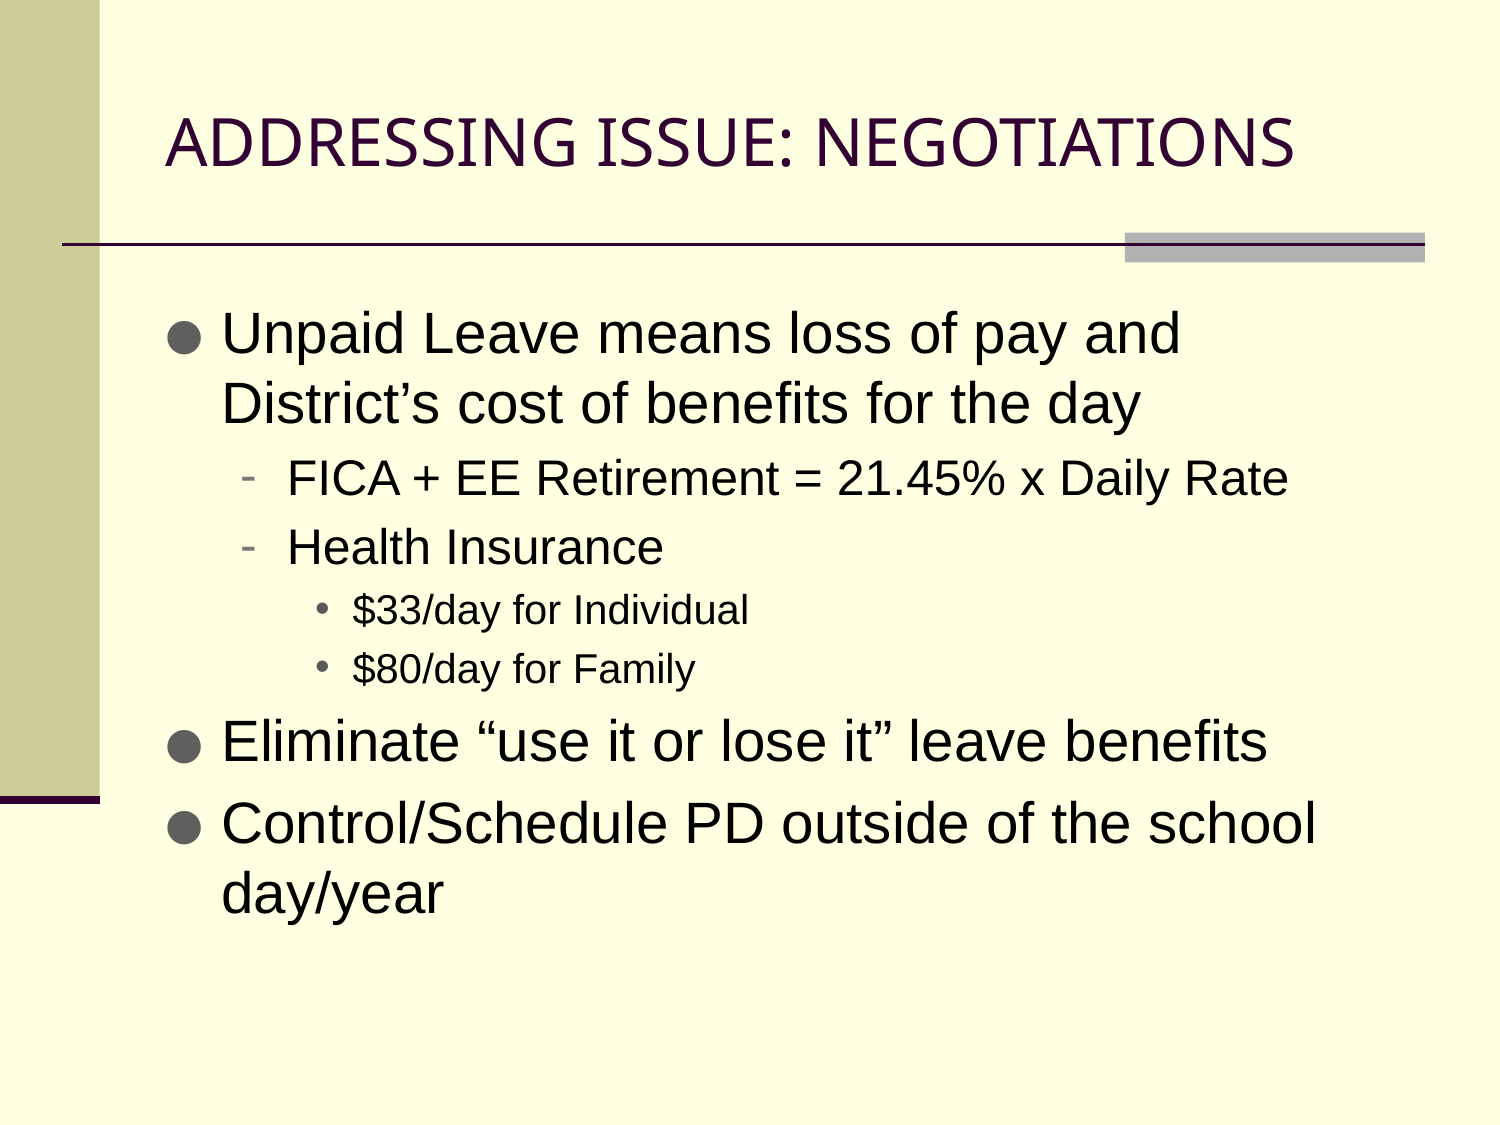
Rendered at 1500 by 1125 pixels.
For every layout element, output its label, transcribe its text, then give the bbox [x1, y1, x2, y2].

title ADDRESSING ISSUE: NEGOTIATIONS [150, 45, 1425, 234]
list Unpaid Leave means loss of pay and District’s cost of benefits for the day FICA + EE Retirement = 21.45% x Daily Rate Health Insurance $33/day for Individual $80/day for Family Eliminate “use it or lose it” leave benefits Control/Schedule PD outside of the school day/year [150, 287, 1425, 1031]
